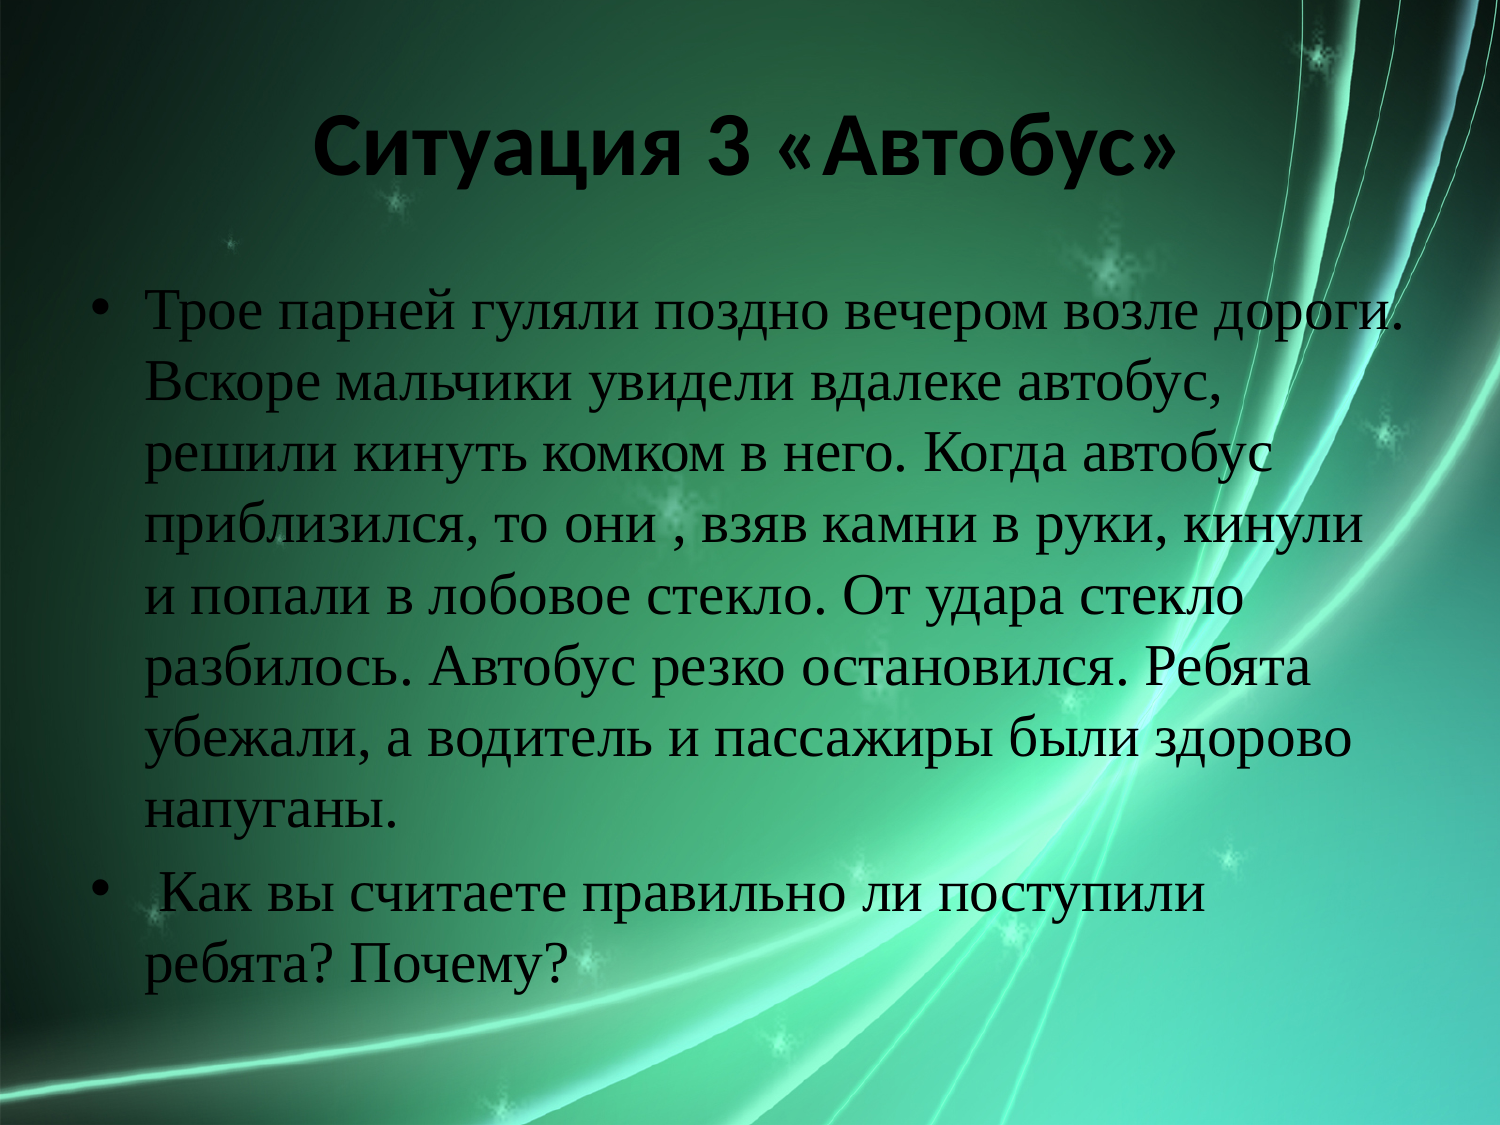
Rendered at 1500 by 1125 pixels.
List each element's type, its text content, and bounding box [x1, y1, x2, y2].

list Трое парней гуляли поздно вечером возле дороги. Вскоре мальчики увидели вдалеке автобус, решили кинуть комком в него. Когда автобус приблизился, то они , взяв камни в руки, кинули и попали в лобовое стекло. От удара стекло разбилось. Автобус резко остановился. Ребята убежали, а водитель и пассажиры были здорово напуганы. Как вы считаете правильно ли поступили ребята? Почему? [75, 262, 1425, 1005]
title Ситуация 3 «Автобус» [75, 45, 1425, 233]
picture [0, 0, 1500, 1125]
